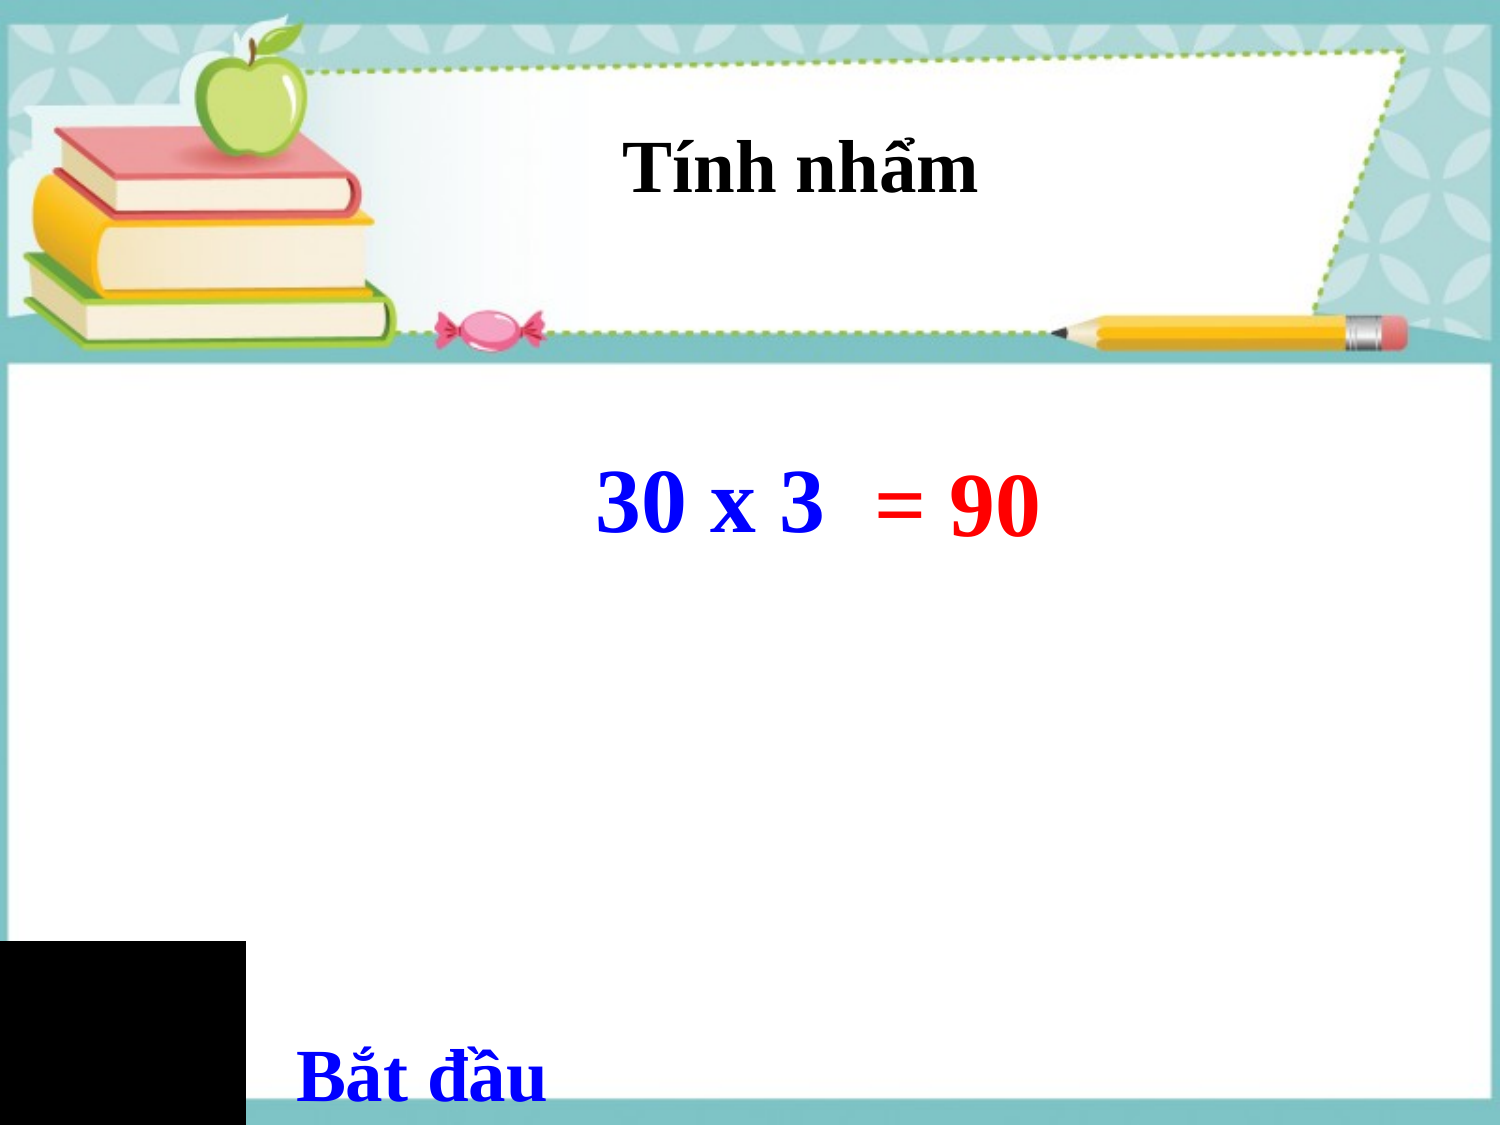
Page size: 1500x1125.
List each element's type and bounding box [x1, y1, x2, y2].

picture [0, 0, 1500, 1125]
text_box [0, 940, 247, 1125]
